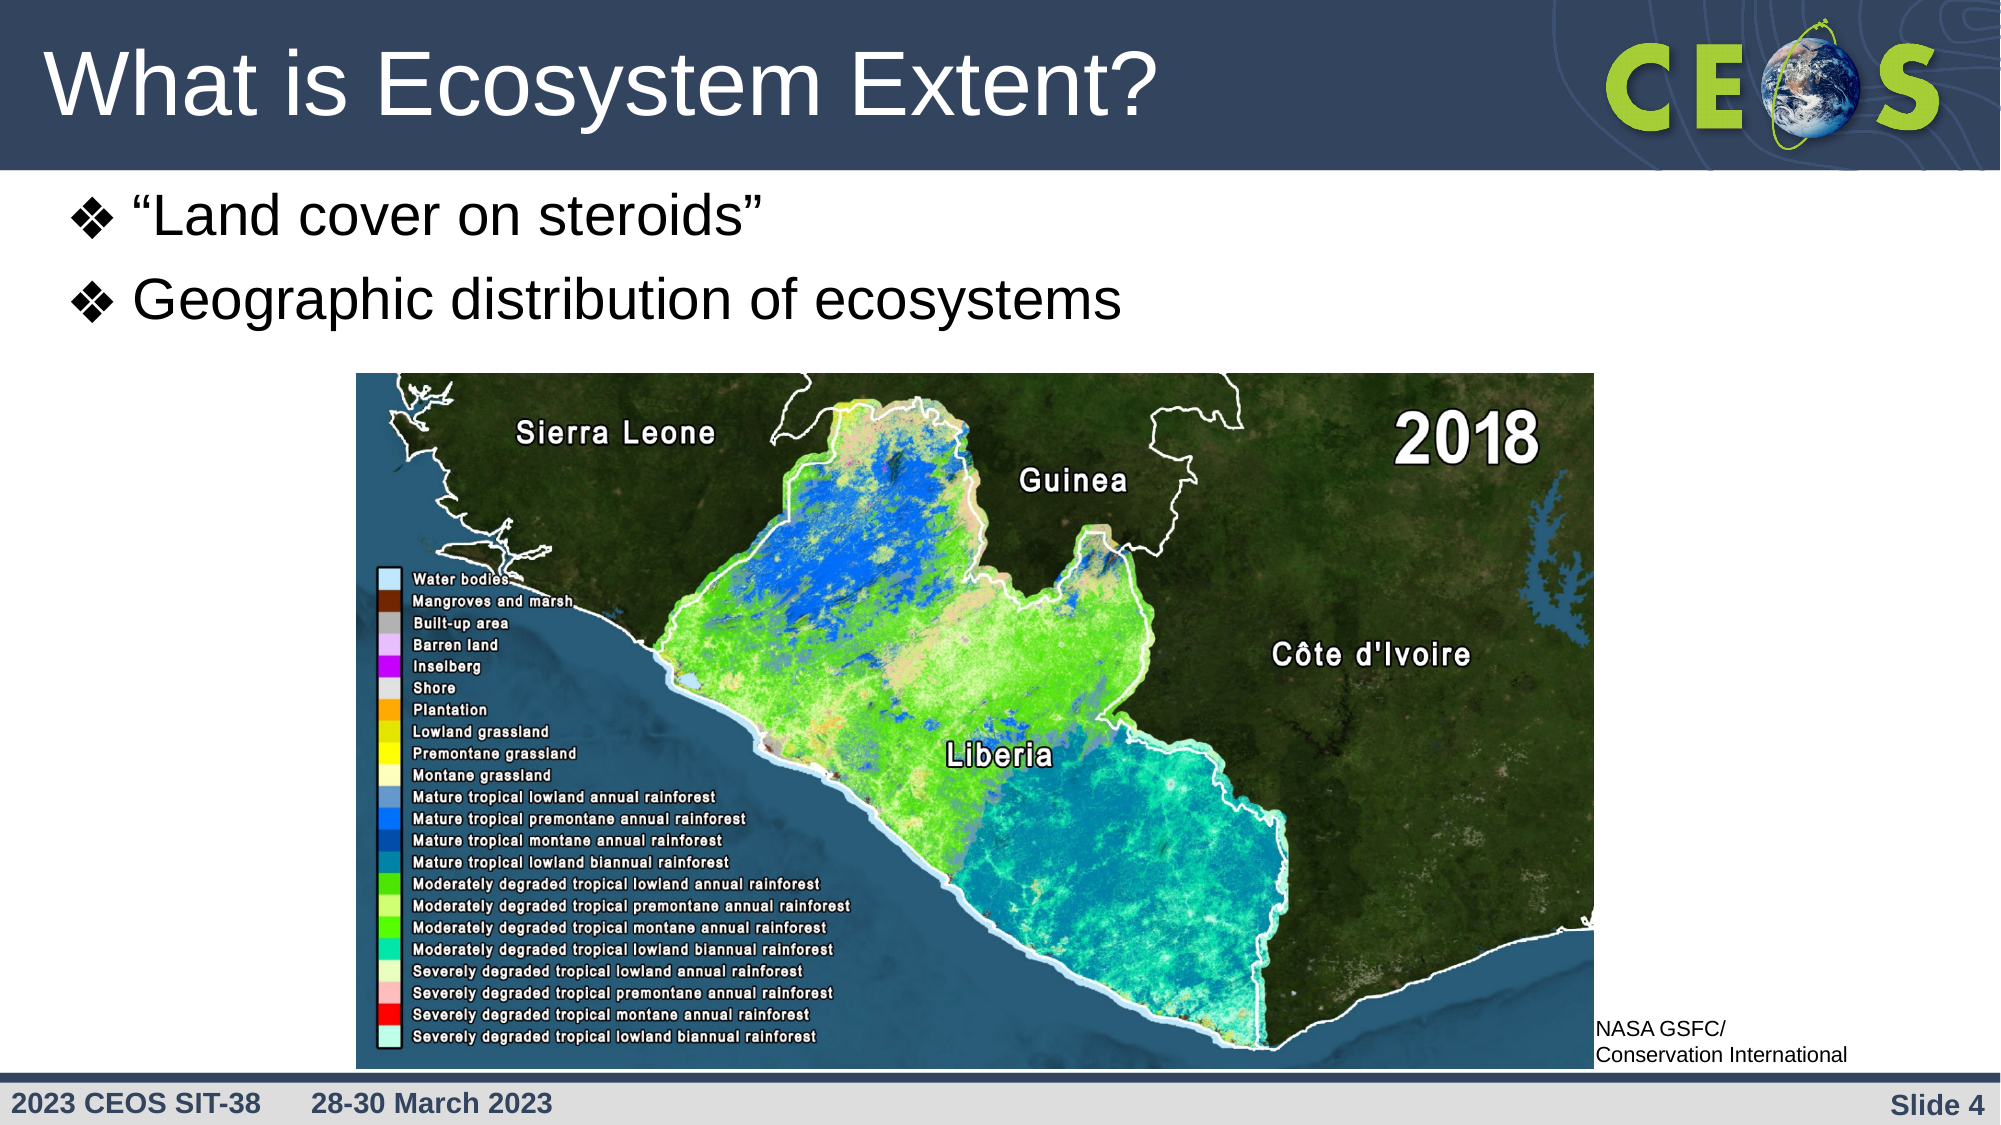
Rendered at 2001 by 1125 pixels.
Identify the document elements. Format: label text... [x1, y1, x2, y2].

text_box NASA GSFC/ Conservation International [1598, 1007, 1873, 1075]
picture [356, 373, 1594, 1070]
list “Land cover on steroids” Geographic distribution of ecosystems [42, 177, 1957, 353]
title What is Ecosystem Extent? [28, 28, 1569, 157]
picture [1606, 18, 1939, 150]
